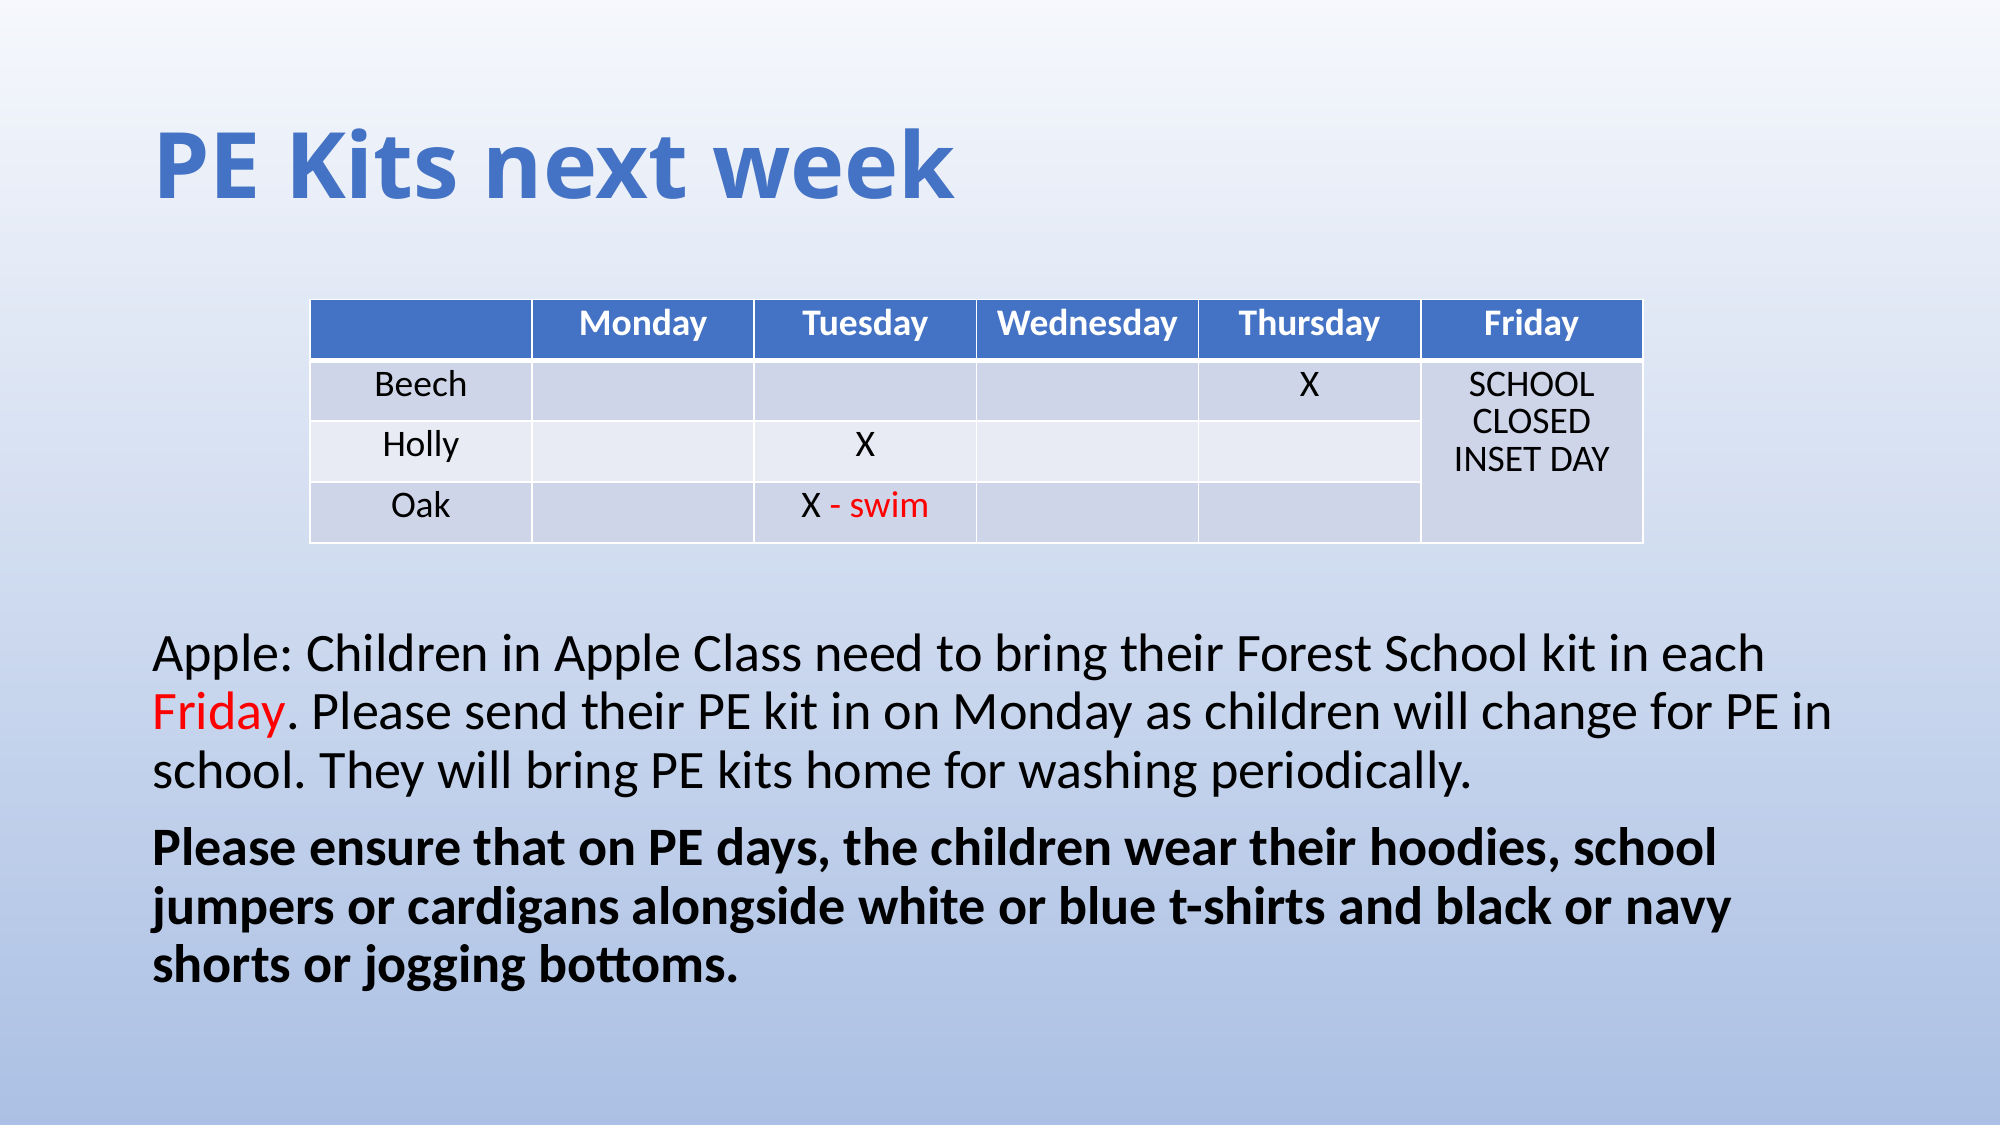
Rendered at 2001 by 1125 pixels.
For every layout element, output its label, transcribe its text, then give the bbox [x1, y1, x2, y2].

table_cell [533, 483, 753, 542]
table_cell X - swim [755, 483, 976, 542]
table_cell Holly [311, 422, 531, 481]
table_header Tuesday [755, 300, 976, 358]
table_cell [977, 422, 1198, 481]
table_cell [1199, 422, 1420, 481]
list Apple: Children in Apple Class need to bring their Forest School kit in each Friday. Please send their PE kit in on Monday as children will change for PE in school. They will bring PE kits home for washing periodically. Please ensure that on PE days, the children wear their hoodies, school jumpers or cardigans alongside white or blue t-shirts and black or navy shorts or jogging bottoms. [137, 299, 1863, 1014]
table_cell Oak [311, 483, 531, 542]
table_cell X [1199, 363, 1420, 420]
title PE Kits next week [137, 59, 1863, 278]
table_cell [533, 363, 753, 420]
table_header Thursday [1199, 300, 1420, 358]
table_header Wednesday [977, 300, 1198, 358]
table_header [311, 300, 531, 358]
table_cell Beech [311, 363, 531, 420]
table_cell [977, 483, 1198, 542]
table_cell X [755, 422, 976, 481]
table_cell [977, 363, 1198, 420]
table_header Monday [533, 300, 753, 358]
table_header Friday [1422, 300, 1642, 358]
table_cell [755, 363, 976, 420]
table_cell [533, 422, 753, 481]
table_cell [1199, 483, 1420, 542]
table_cell SCHOOL CLOSED INSET DAY [1422, 363, 1642, 542]
